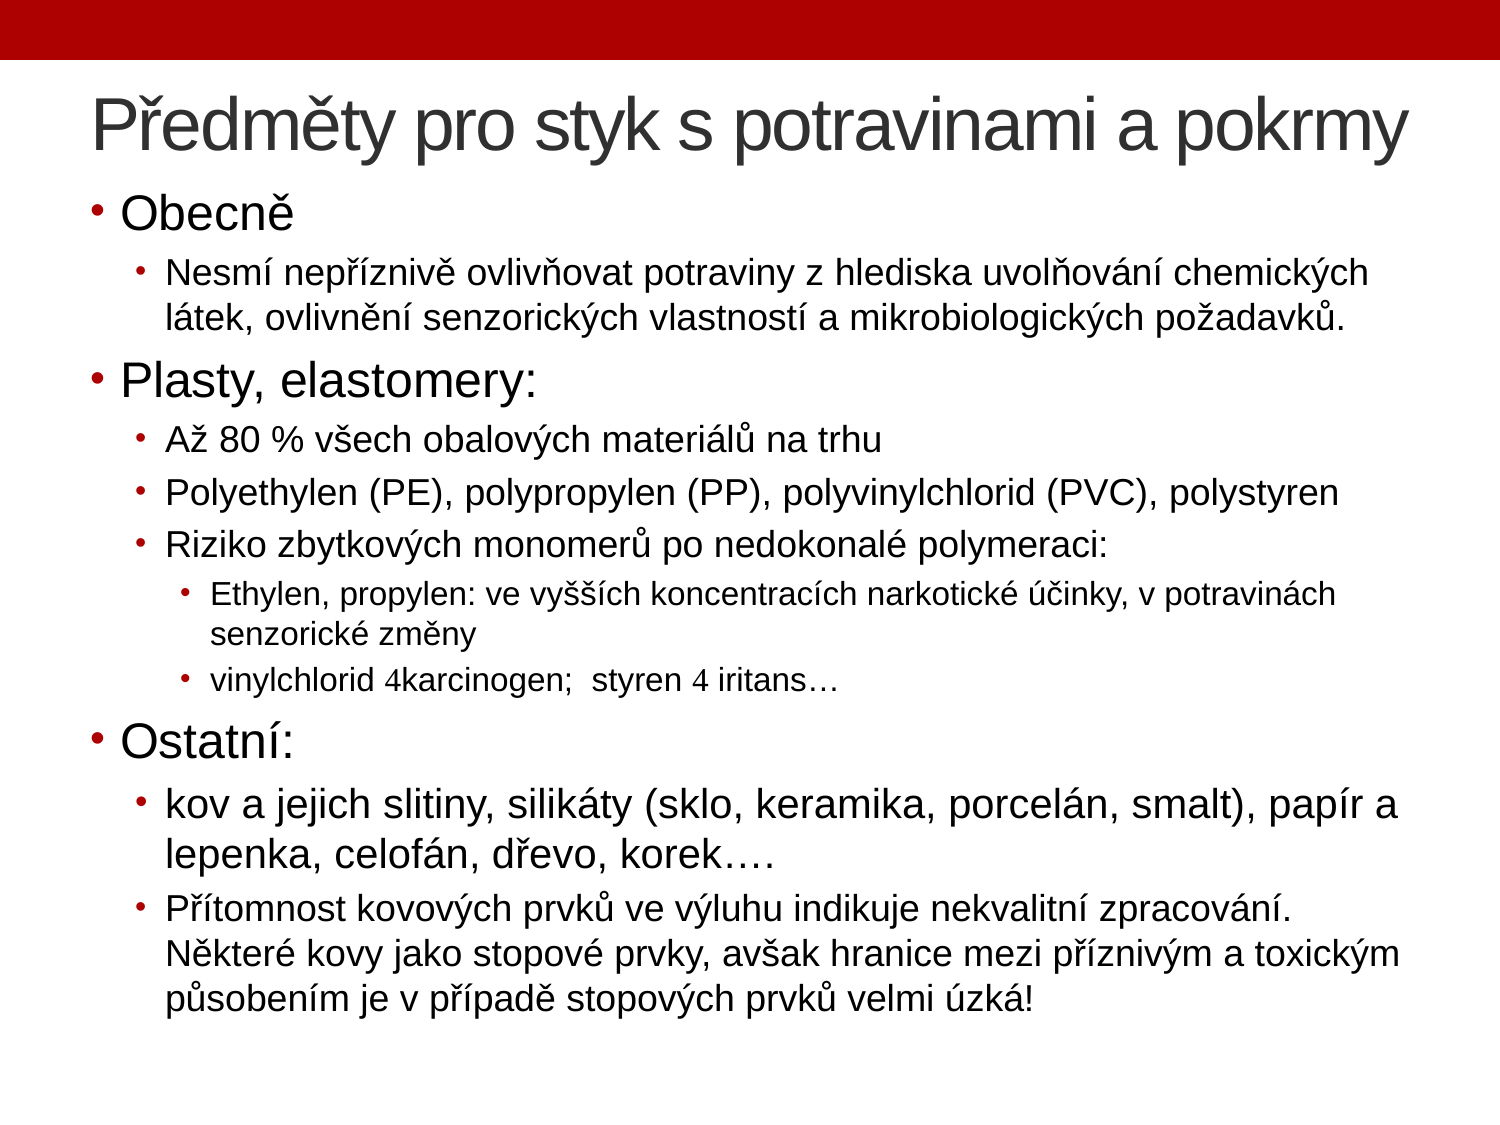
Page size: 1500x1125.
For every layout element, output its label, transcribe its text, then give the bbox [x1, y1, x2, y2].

list Obecně Nesmí nepříznivě ovlivňovat potraviny z hlediska uvolňování chemických látek, ovlivnění senzorických vlastností a mikrobiologických požadavků. Plasty, elastomery: Až 80 % všech obalových materiálů na trhu Polyethylen (PE), polypropylen (PP), polyvinylchlorid (PVC), polystyren Riziko zbytkových monomerů po nedokonalé polymeraci: Ethylen, propylen: ve vyšších koncentracích narkotické účinky, v potravinách senzorické změny vinylchlorid karcinogen; styren  iritans… Ostatní: kov a jejich slitiny, silikáty (sklo, keramika, porcelán, smalt), papír a lepenka, celofán, dřevo, korek…. Přítomnost kovových prvků ve výluhu indikuje nekvalitní zpracování. Některé kovy jako stopové prvky, avšak hranice mezi příznivým a toxickým působením je v případě stopových prvků velmi úzká! [75, 172, 1425, 1094]
title Předměty pro styk s potravinami a pokrmy [75, 45, 1425, 172]
